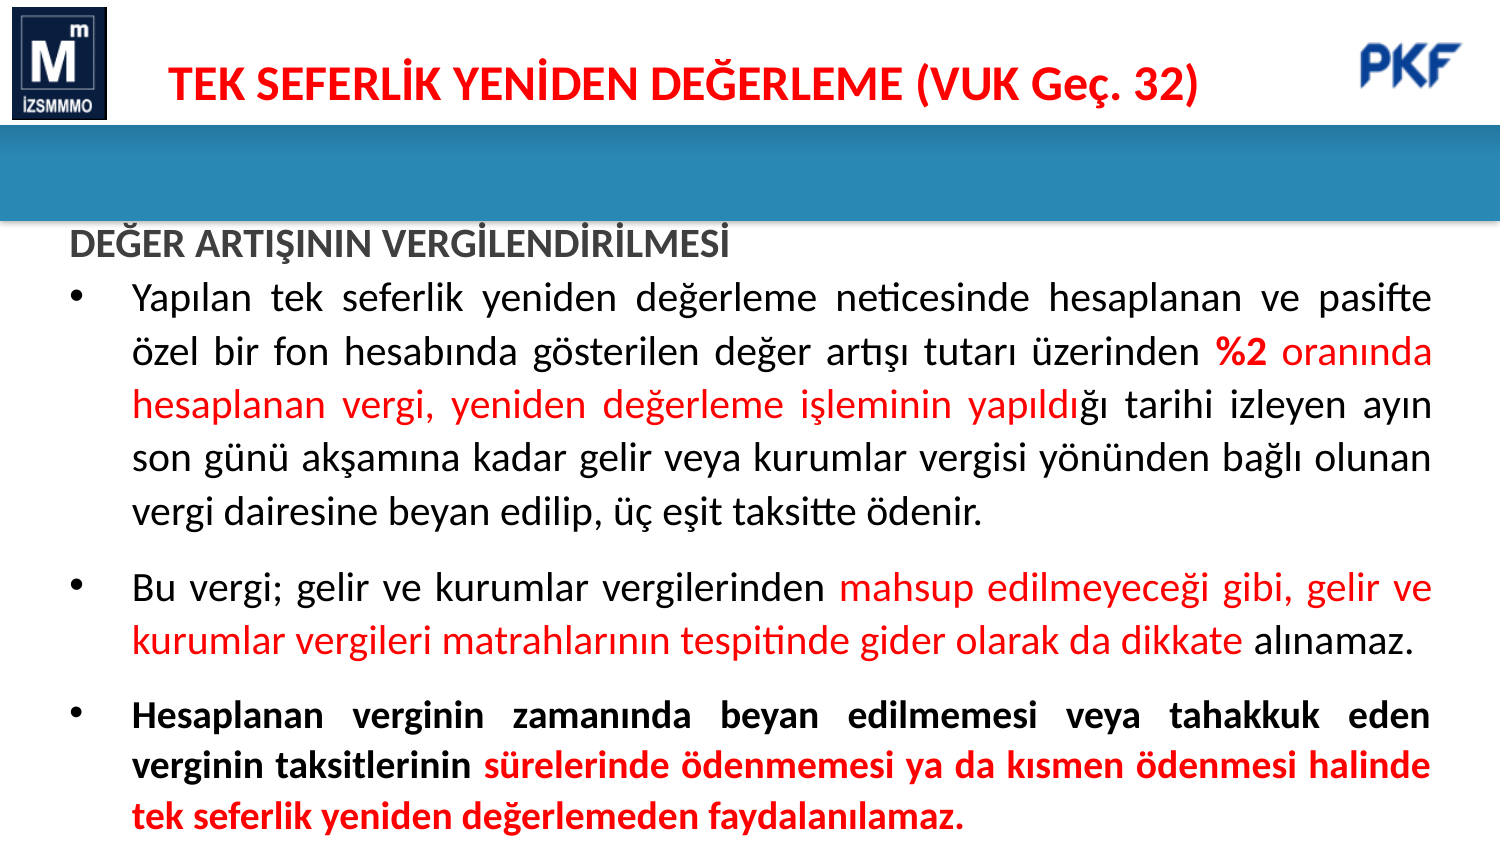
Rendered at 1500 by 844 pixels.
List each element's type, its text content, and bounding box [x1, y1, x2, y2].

text_box TEK SEFERLİK YENİDEN DEĞERLEME (VUK Geç. 32) [0, 42, 1394, 178]
text_box DEĞER ARTIŞININ VERGİLENDİRİLMESİ Yapılan tek seferlik yeniden değerleme neticesinde hesaplanan ve pasifte özel bir fon hesabında gösterilen değer artışı tutarı üzerinden %2 oranında hesaplanan vergi, yeniden değerleme işleminin yapıldığı tarihi izleyen ayın son günü akşamına kadar gelir veya kurumlar vergisi yönünden bağlı olunan vergi dairesine beyan edilip, üç eşit taksitte ödenir. Bu vergi; gelir ve kurumlar vergilerinden mahsup edilmeyeceği gibi, gelir ve kurumlar vergileri matrahlarının tespitinde gider olarak da dikkate alınamaz. Hesaplanan verginin zamanında beyan edilmemesi veya tahakkuk eden verginin taksitlerinin sürelerinde ödenmemesi ya da kısmen ödenmesi halinde tek seferlik yeniden değerlemeden faydalanılamaz. [54, 208, 1448, 844]
picture [1358, 38, 1467, 92]
picture [11, 7, 107, 120]
